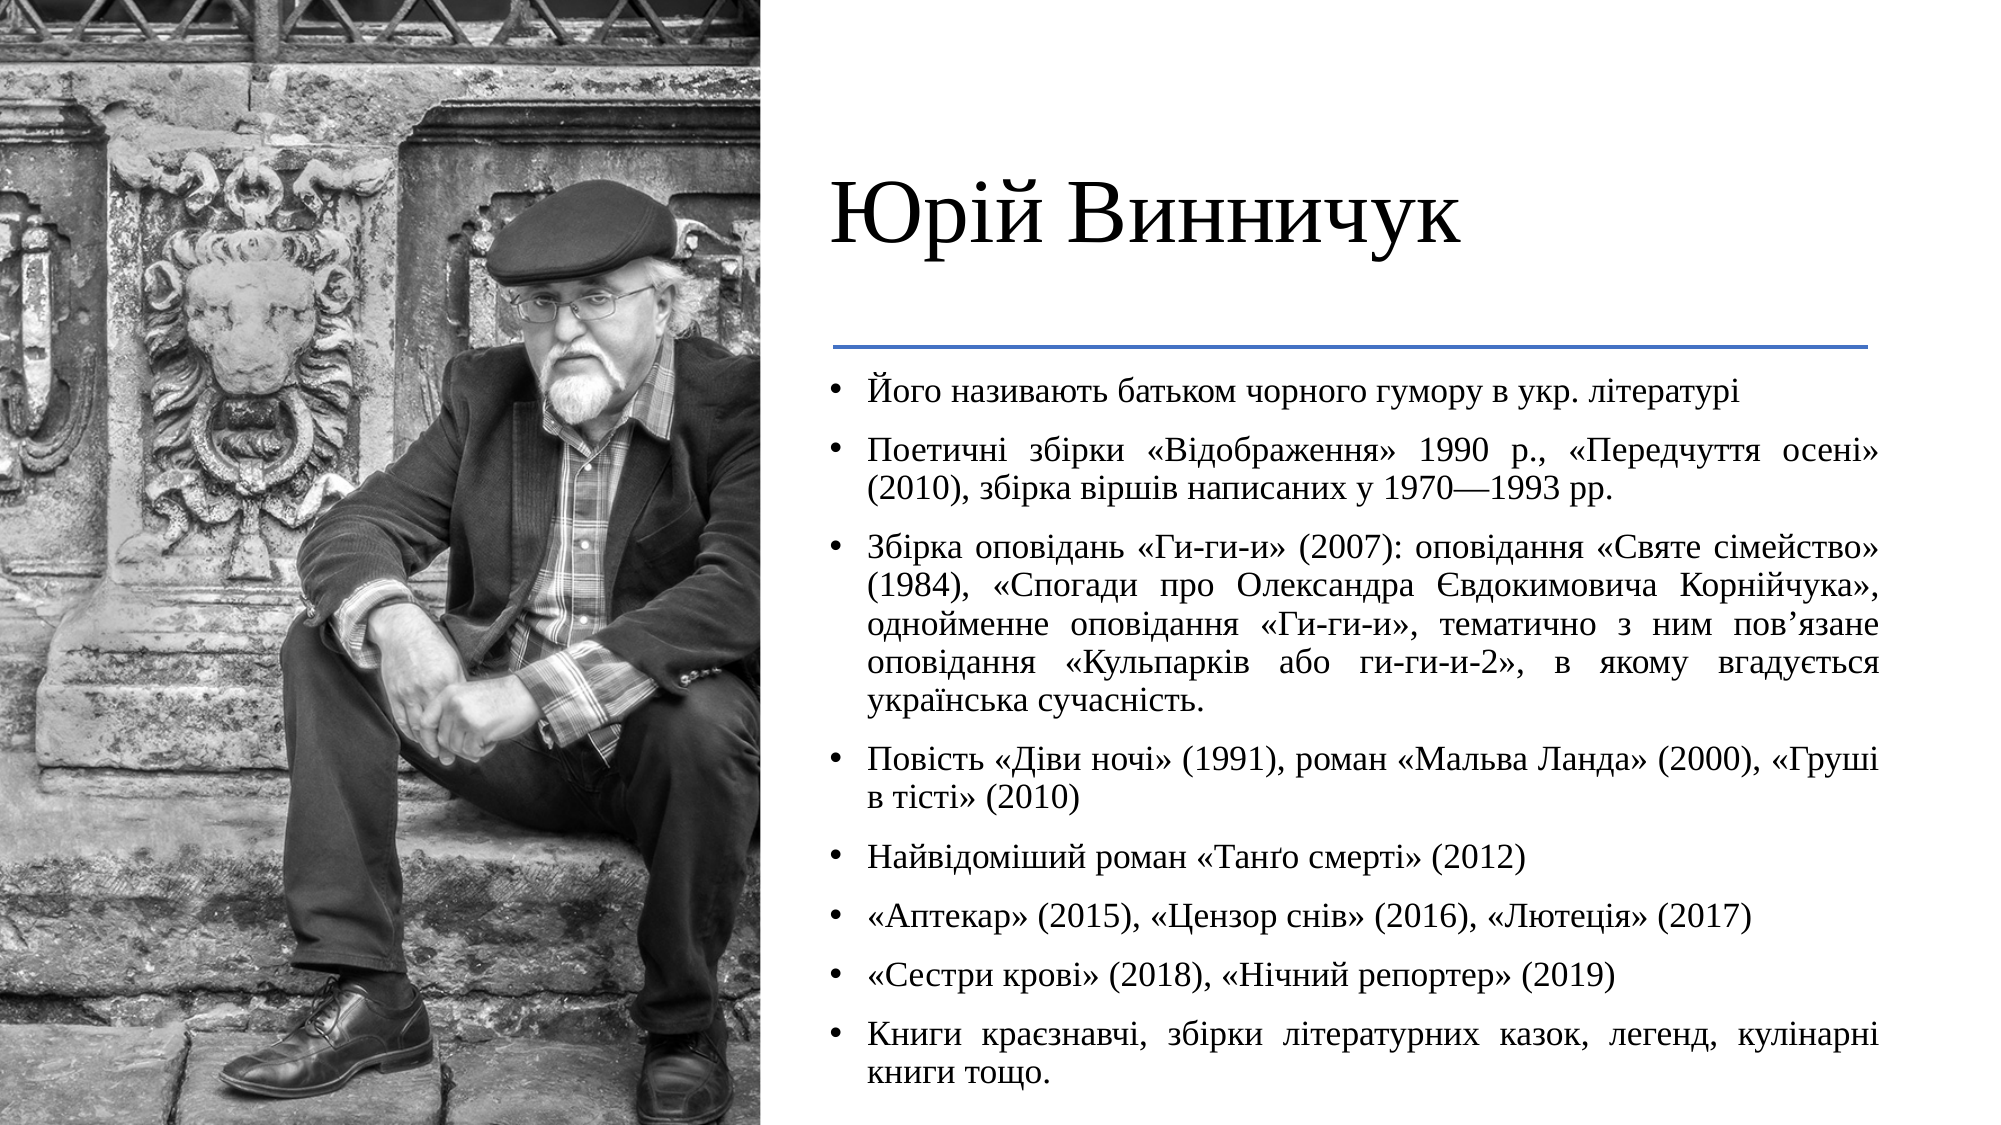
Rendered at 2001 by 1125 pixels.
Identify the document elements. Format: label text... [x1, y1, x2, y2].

list Його називають батьком чорного гумору в укр. літературі Поетичні збірки «Відображення» 1990 р., «Передчуття осені» (2010), збірка віршів написаних у 1970—1993 рр. Збірка оповідань «Ги-ги-и» (2007): оповідання «Святе сімейство» (1984), «Спогади про Олександра Євдокимовича Корнійчука», однойменне оповідання «Ги-ги-и», тематично з ним пов’язане оповідання «Кульпарків або ги-ги-и-2», в якому вгадується українська сучасність. Повість «Діви ночі» (1991), роман «Мальва Ланда» (2000), «Груші в тісті» (2010) Найвідоміший роман «Танґо смерті» (2012) «Аптекар» (2015), «Цензор снів» (2016), «Лютеція» (2017) «Сестри крові» (2018), «Нічний репортер» (2019) Книги краєзнавчі, збірки літературних казок, легенд, кулінарні книги тощо. [814, 364, 1895, 1125]
picture [0, 0, 761, 1125]
title Юрій Винничук [814, 58, 1895, 270]
